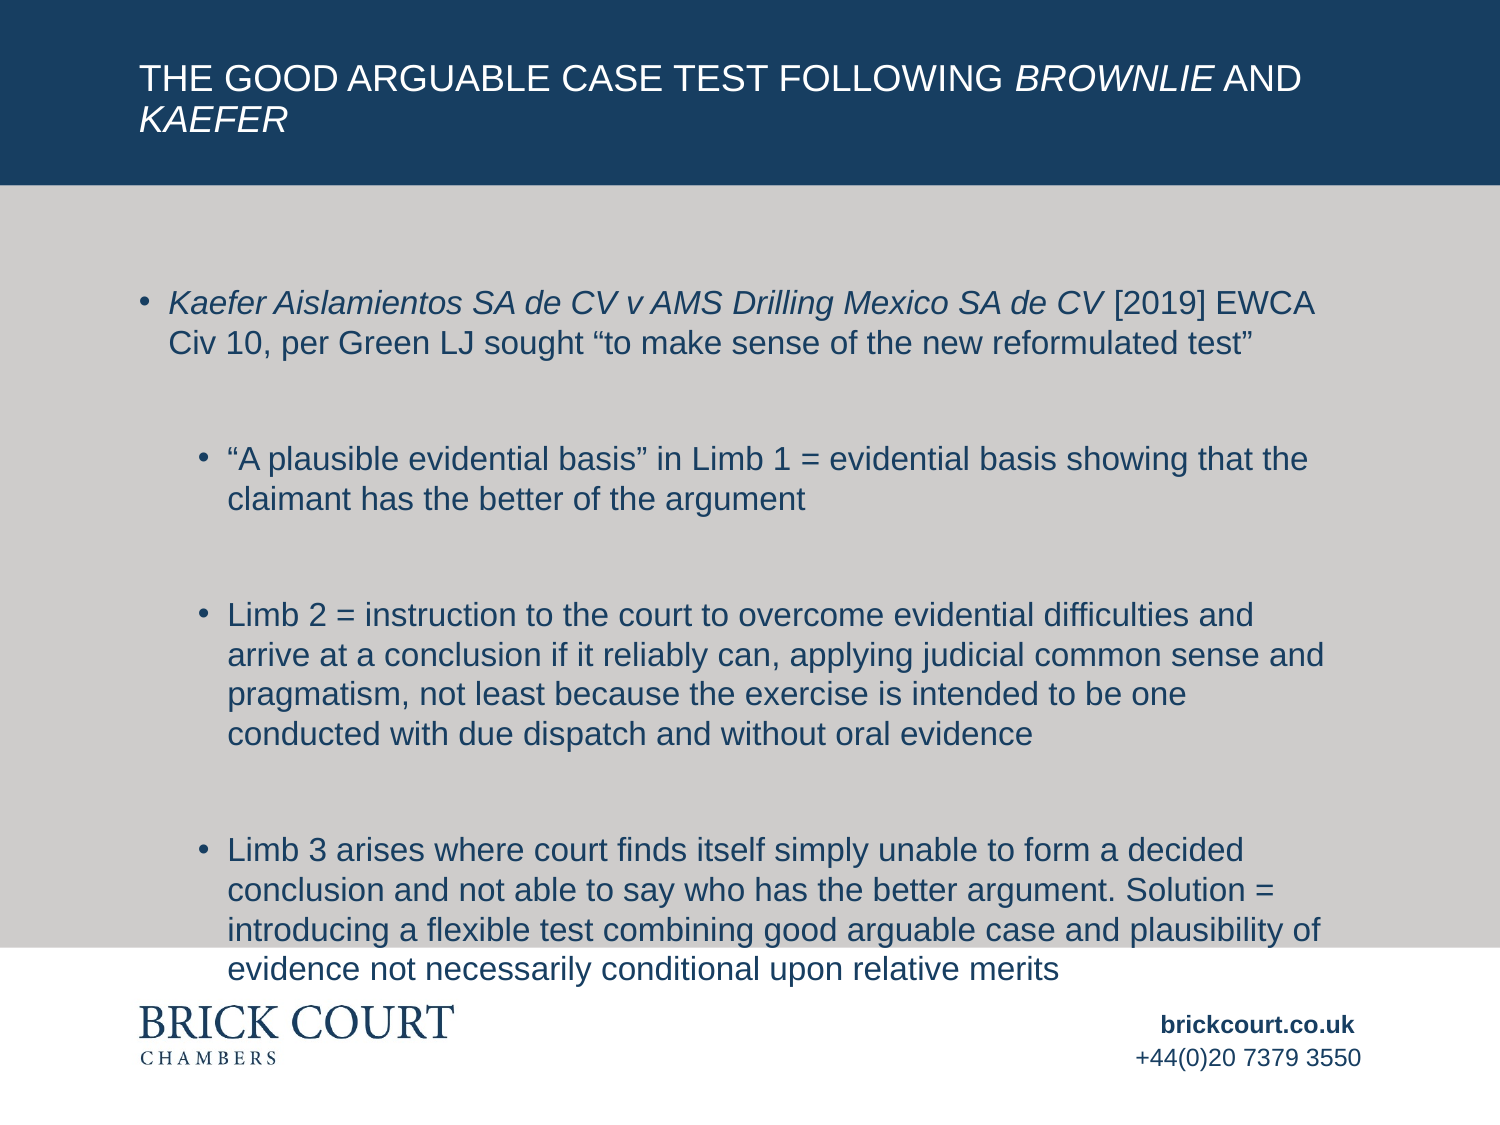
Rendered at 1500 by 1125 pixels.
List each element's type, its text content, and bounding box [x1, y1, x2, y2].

footer brickcourt.co.uk +44(0)20 7379 3550 [871, 1008, 1378, 1069]
picture [0, 948, 1500, 1125]
title The Good Arguable Case Test following Brownlie and Kaefer [138, 59, 1359, 140]
list Kaefer Aislamientos SA de CV v AMS Drilling Mexico SA de CV [2019] EWCA Civ 10, per Green LJ sought “to make sense of the new reformulated test” “A plausible evidential basis” in Limb 1 = evidential basis showing that the claimant has the better of the argument Limb 2 = instruction to the court to overcome evidential difficulties and arrive at a conclusion if it reliably can, applying judicial common sense and pragmatism, not least because the exercise is intended to be one conducted with due dispatch and without oral evidence Limb 3 arises where court finds itself simply unable to form a decided conclusion and not able to say who has the better argument. Solution = introducing a flexible test combining good arguable case and plausibility of evidence not necessarily conditional upon relative merits [138, 281, 1362, 949]
